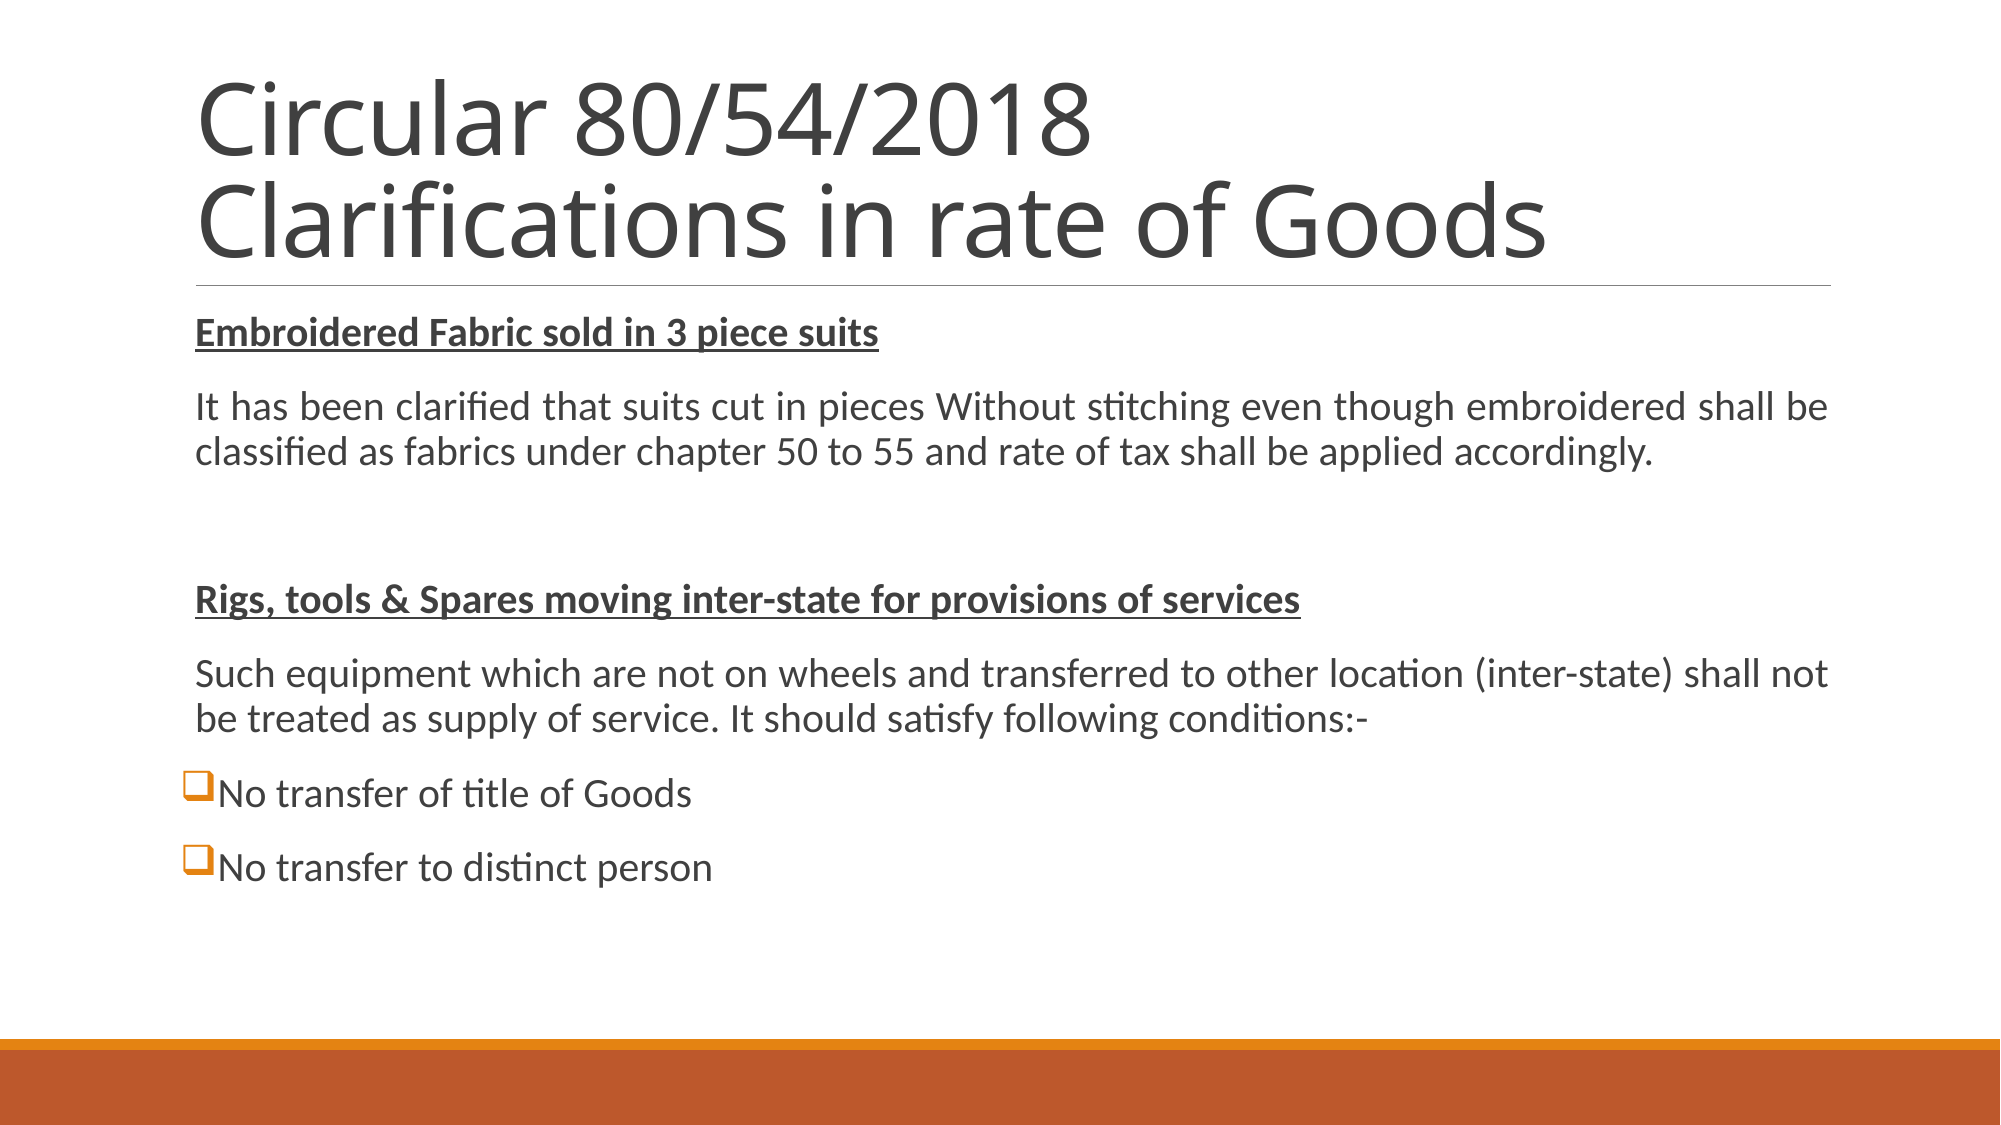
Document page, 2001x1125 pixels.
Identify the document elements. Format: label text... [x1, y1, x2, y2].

list Embroidered Fabric sold in 3 piece suits It has been clarified that suits cut in pieces Without stitching even though embroidered shall be classified as fabrics under chapter 50 to 55 and rate of tax shall be applied accordingly. Rigs, tools & Spares moving inter-state for provisions of services Such equipment which are not on wheels and transferred to other location (inter-state) shall not be treated as supply of service. It should satisfy following conditions:- No transfer of title of Goods No transfer to distinct person [180, 302, 1830, 963]
title Circular 80/54/2018 Clarifications in rate of Goods [180, 47, 1830, 285]
